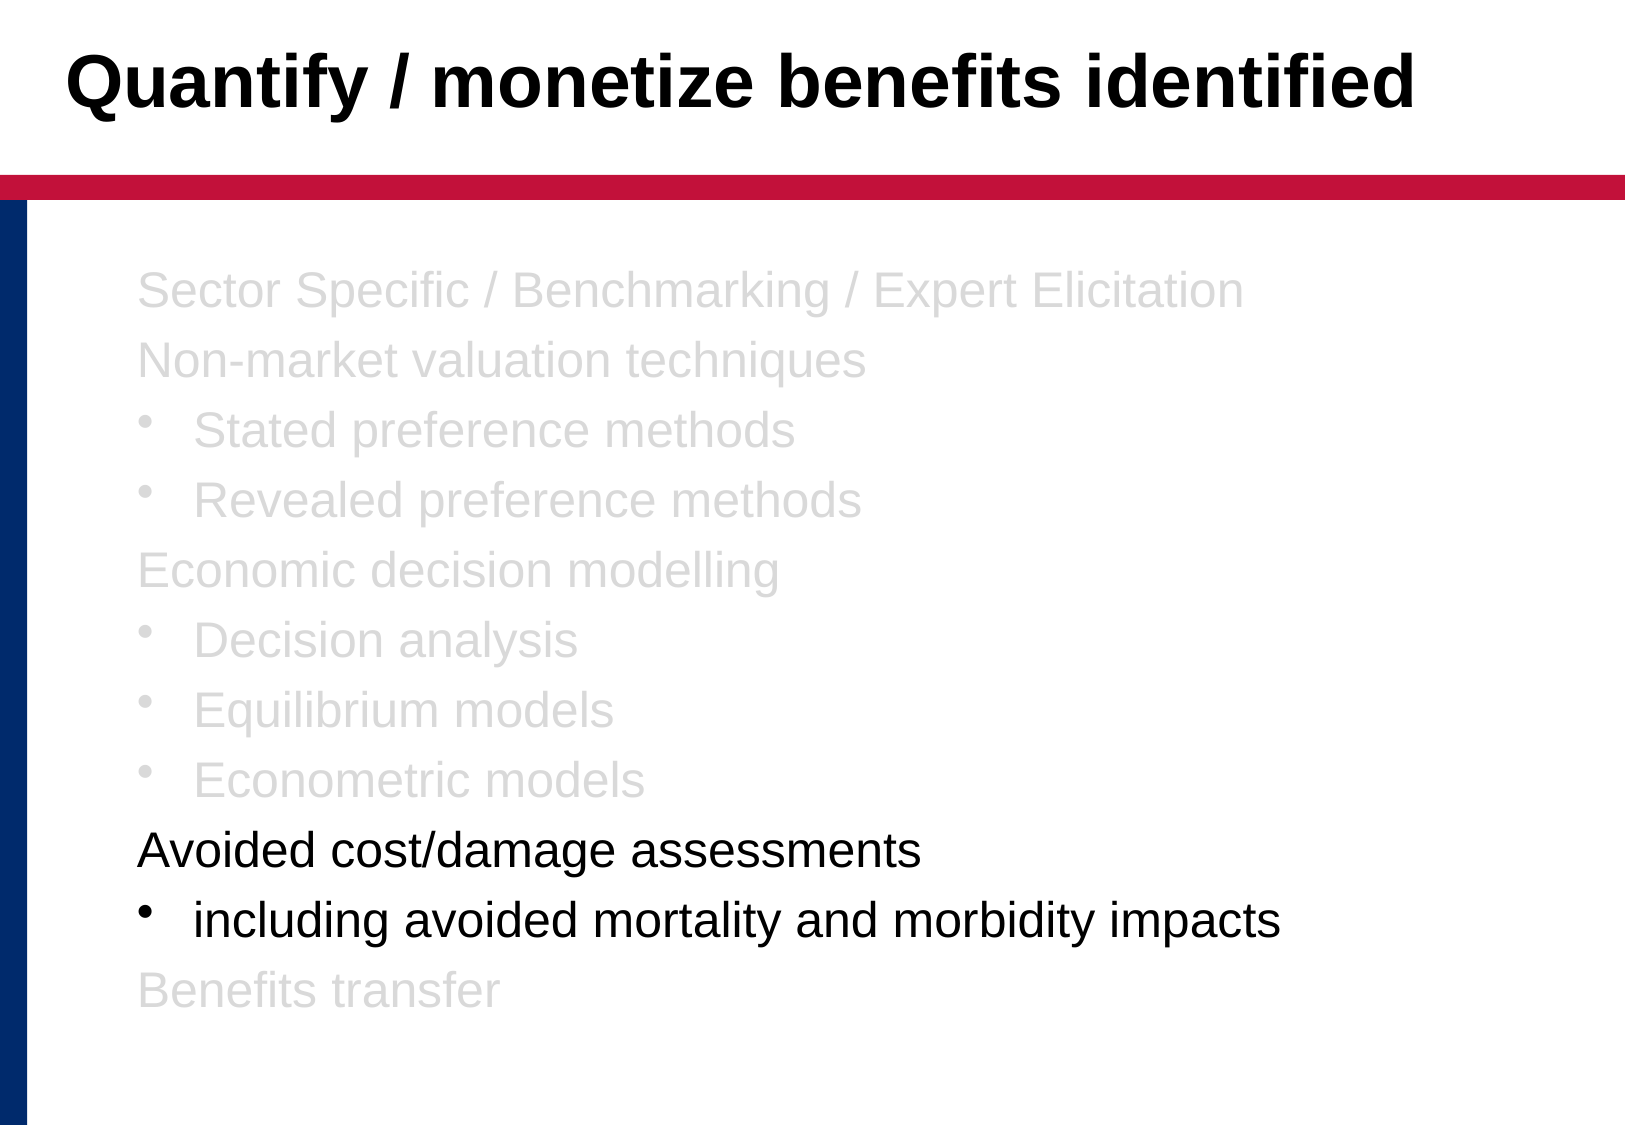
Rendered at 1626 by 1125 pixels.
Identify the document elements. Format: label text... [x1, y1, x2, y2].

list Sector Specific / Benchmarking / Expert Elicitation Non-market valuation techniques Stated preference methods Revealed preference methods Economic decision modelling Decision analysis Equilibrium models Econometric models Avoided cost/damage assessments including avoided mortality and morbidity impacts Benefits transfer [121, 249, 1504, 1088]
title Quantify / monetize benefits identified [49, 24, 1477, 126]
